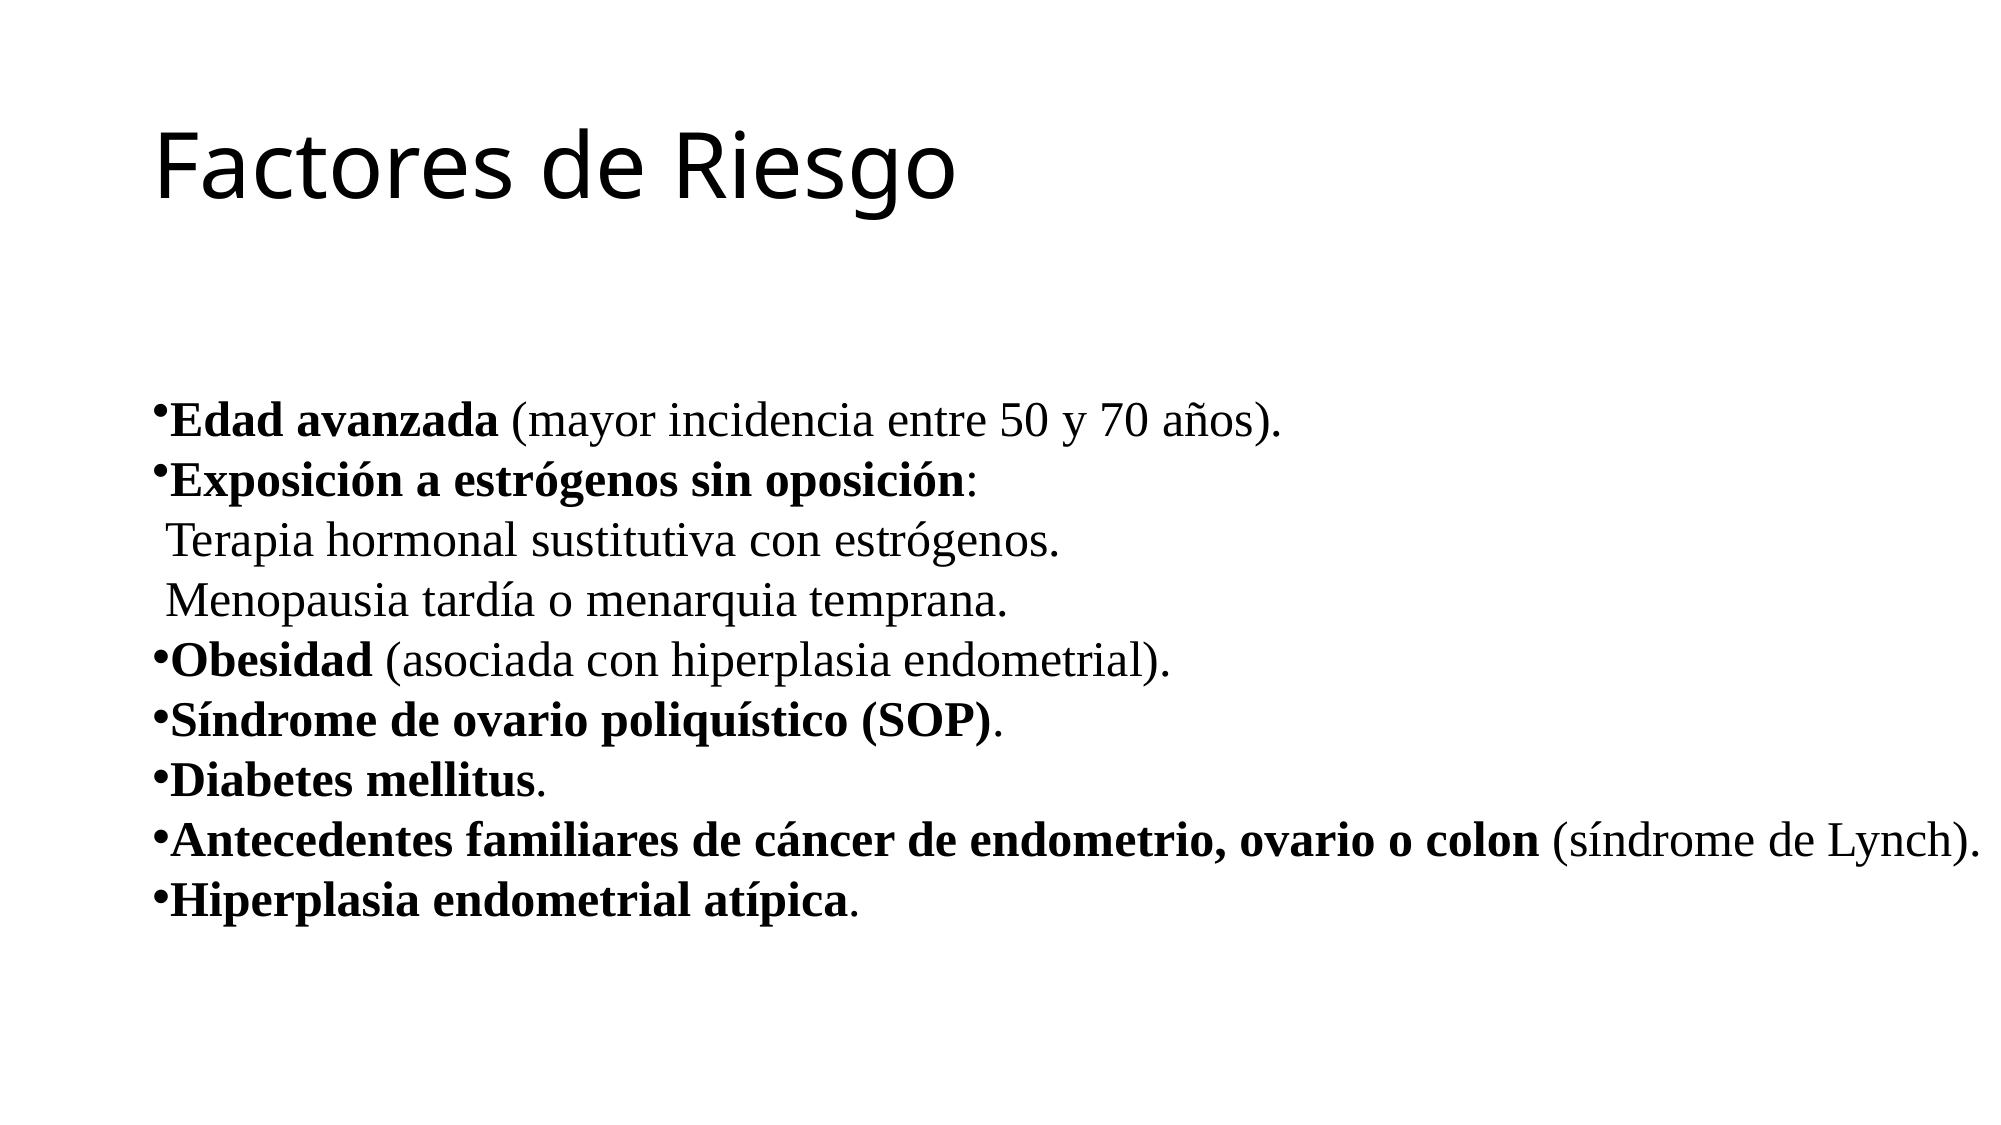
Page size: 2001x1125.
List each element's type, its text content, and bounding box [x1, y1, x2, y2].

title Factores de Riesgo [137, 59, 1863, 278]
list Edad avanzada (mayor incidencia entre 50 y 70 años). Exposición a estrógenos sin oposición: Terapia hormonal sustitutiva con estrógenos. Menopausia tardía o menarquia temprana. Obesidad (asociada con hiperplasia endometrial). Síndrome de ovario poliquístico (SOP). Diabetes mellitus. Antecedentes familiares de cáncer de endometrio, ovario o colon (síndrome de Lynch). Hiperplasia endometrial atípica. [137, 330, 2000, 983]
